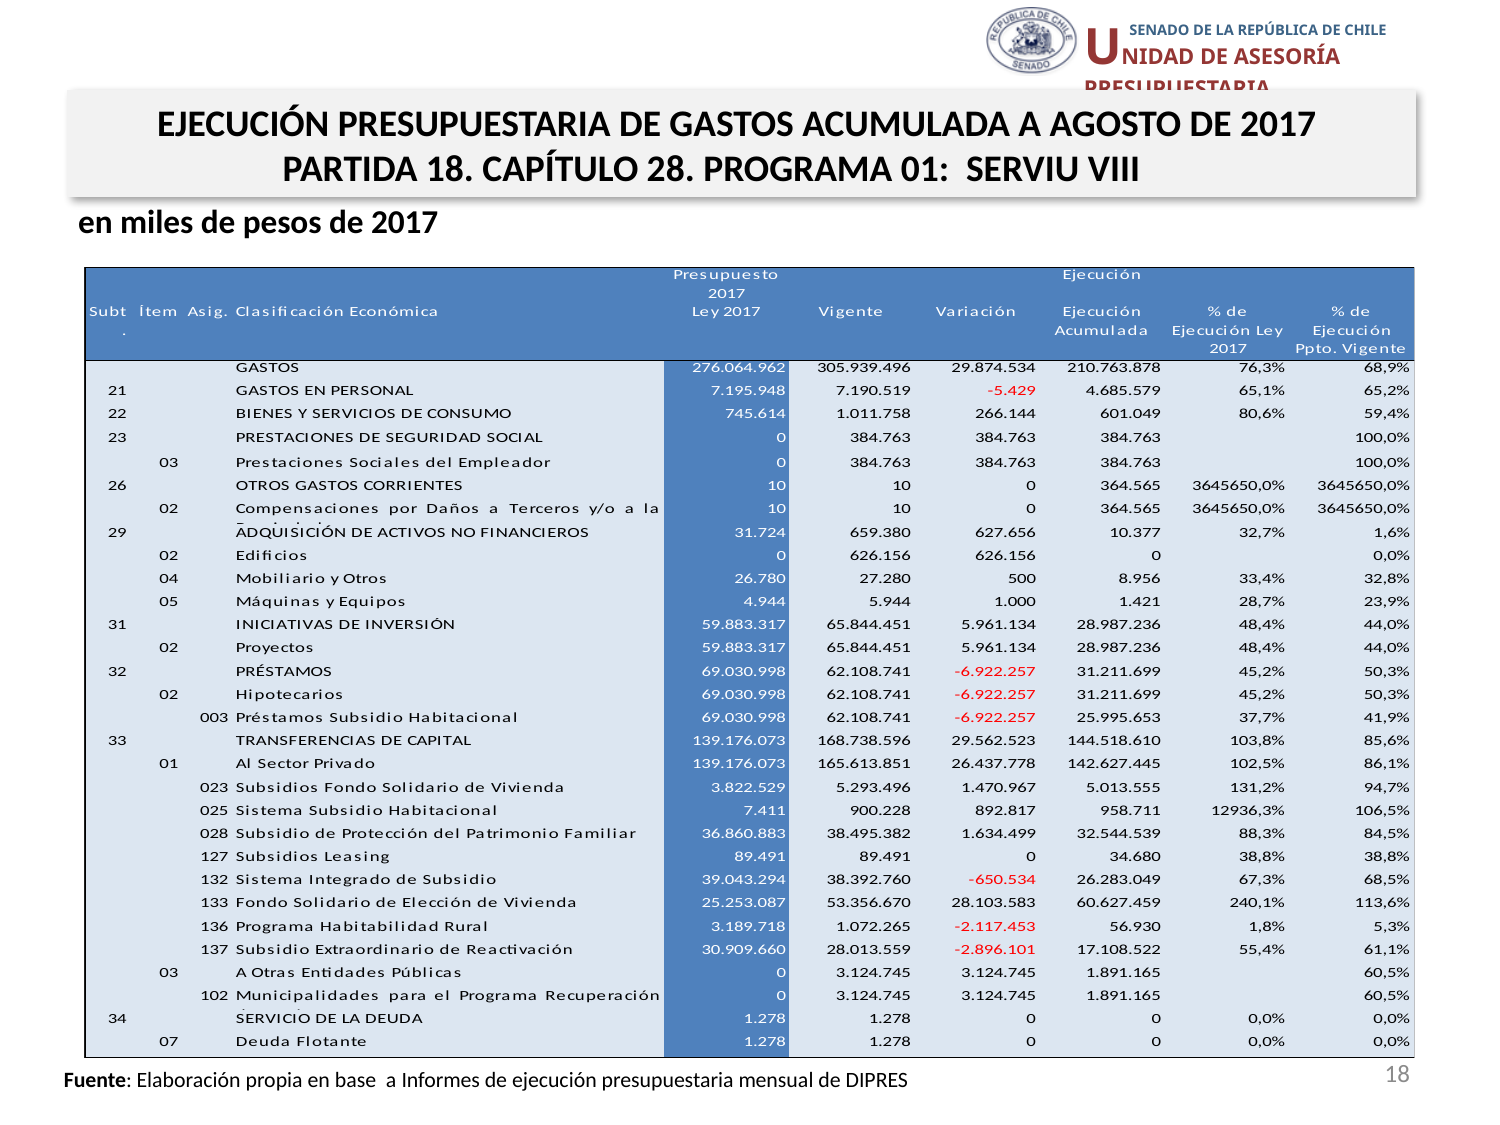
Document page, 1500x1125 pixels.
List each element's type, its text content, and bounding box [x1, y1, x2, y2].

footer Fuente: Elaboración propia en base a Informes de ejecución presupuestaria mensual de DIPRES [48, 1058, 1428, 1119]
picture [84, 266, 1416, 1059]
text_box EJECUCIÓN PRESUPUESTARIA DE GASTOS ACUMULADA A AGOSTO DE 2017 PARTIDA 18. CAPÍTULO 28. PROGRAMA 01: SERVIU VIII [67, 90, 1415, 197]
slide_number 18 [1074, 1042, 1425, 1103]
picture [986, 7, 1079, 76]
text_box en miles de pesos de 2017 [63, 192, 1414, 268]
